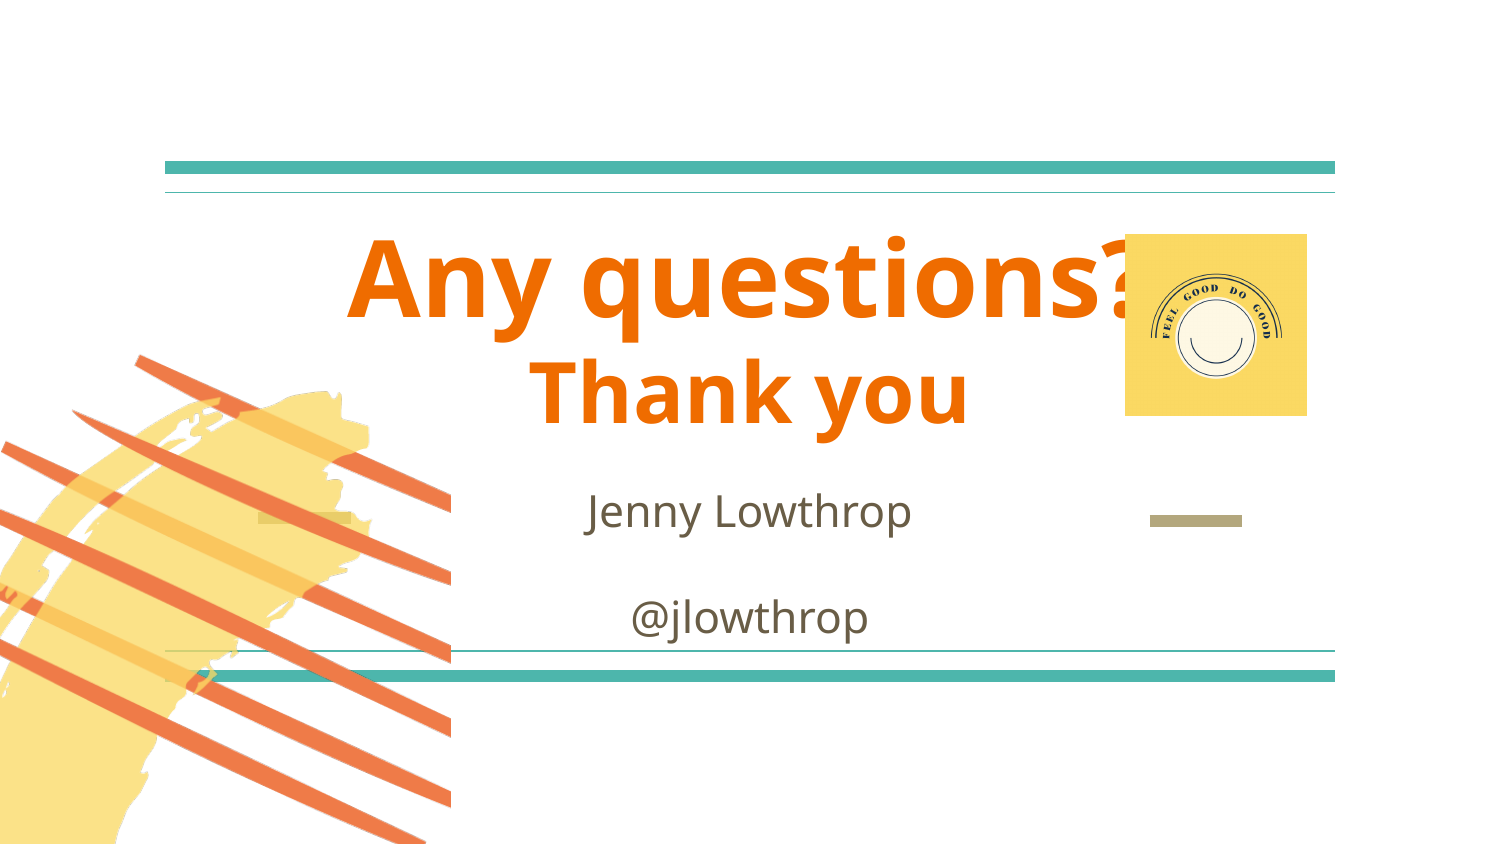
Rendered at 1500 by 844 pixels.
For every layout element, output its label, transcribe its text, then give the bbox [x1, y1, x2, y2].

title Any questions? Thank you [164, 194, 1336, 456]
picture [1125, 233, 1308, 416]
picture [0, 278, 451, 844]
subtitle Jenny Lowthrop @jlowthrop [456, 467, 1150, 659]
